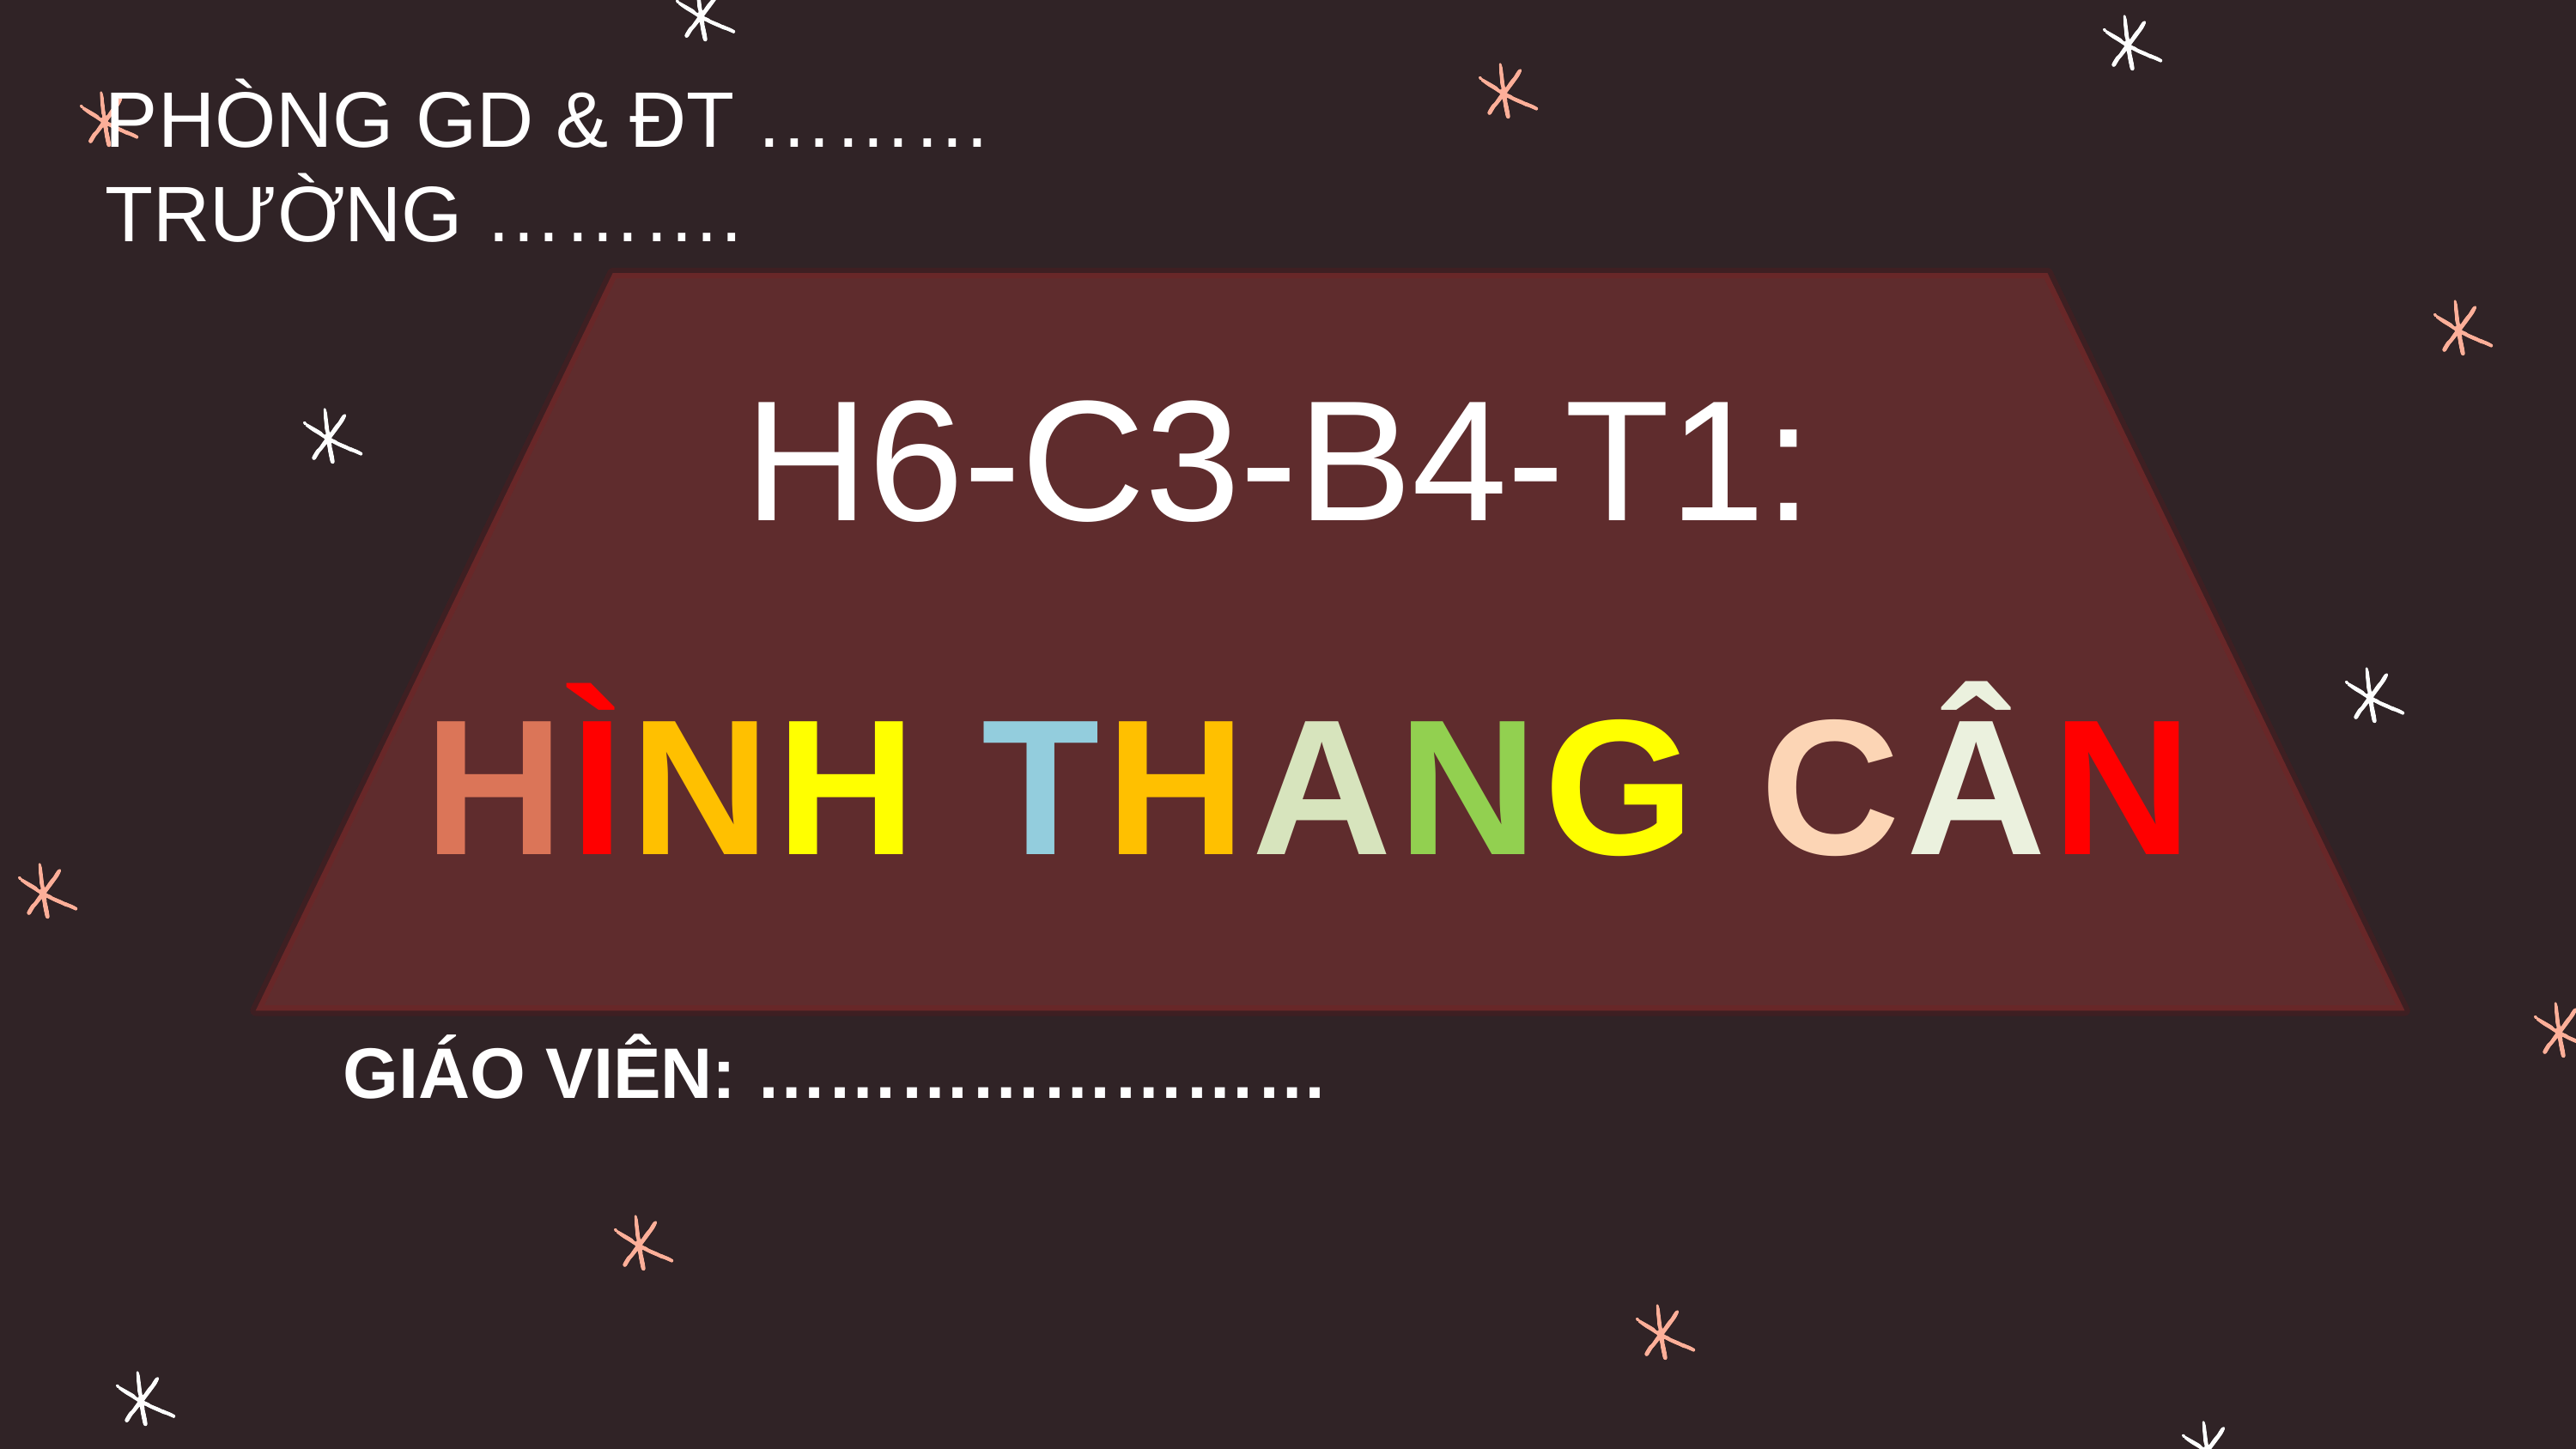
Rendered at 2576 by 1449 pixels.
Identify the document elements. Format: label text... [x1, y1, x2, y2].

picture [301, 407, 363, 465]
picture [2342, 666, 2405, 724]
text_box PHÒNG GD & ĐT ……… TRƯỜNG ………. [93, 62, 1005, 264]
picture [2531, 1001, 2576, 1059]
text_box GIÁO VIÊN: …………………… [343, 1042, 1423, 1113]
picture [2100, 14, 2163, 72]
picture [15, 862, 78, 920]
picture [1476, 62, 1539, 120]
picture [2431, 299, 2494, 357]
picture [76, 90, 140, 149]
text_box [456, 271, 2204, 592]
picture [113, 1369, 176, 1428]
text_box HÌNH THANG CÂN [273, 592, 2344, 894]
picture [611, 1214, 674, 1272]
picture [2179, 1419, 2242, 1449]
picture [672, 0, 736, 44]
text_box H6-C3-B4-T1: [642, 246, 1963, 555]
picture [1633, 1303, 1696, 1361]
text_box [253, 881, 2407, 1013]
